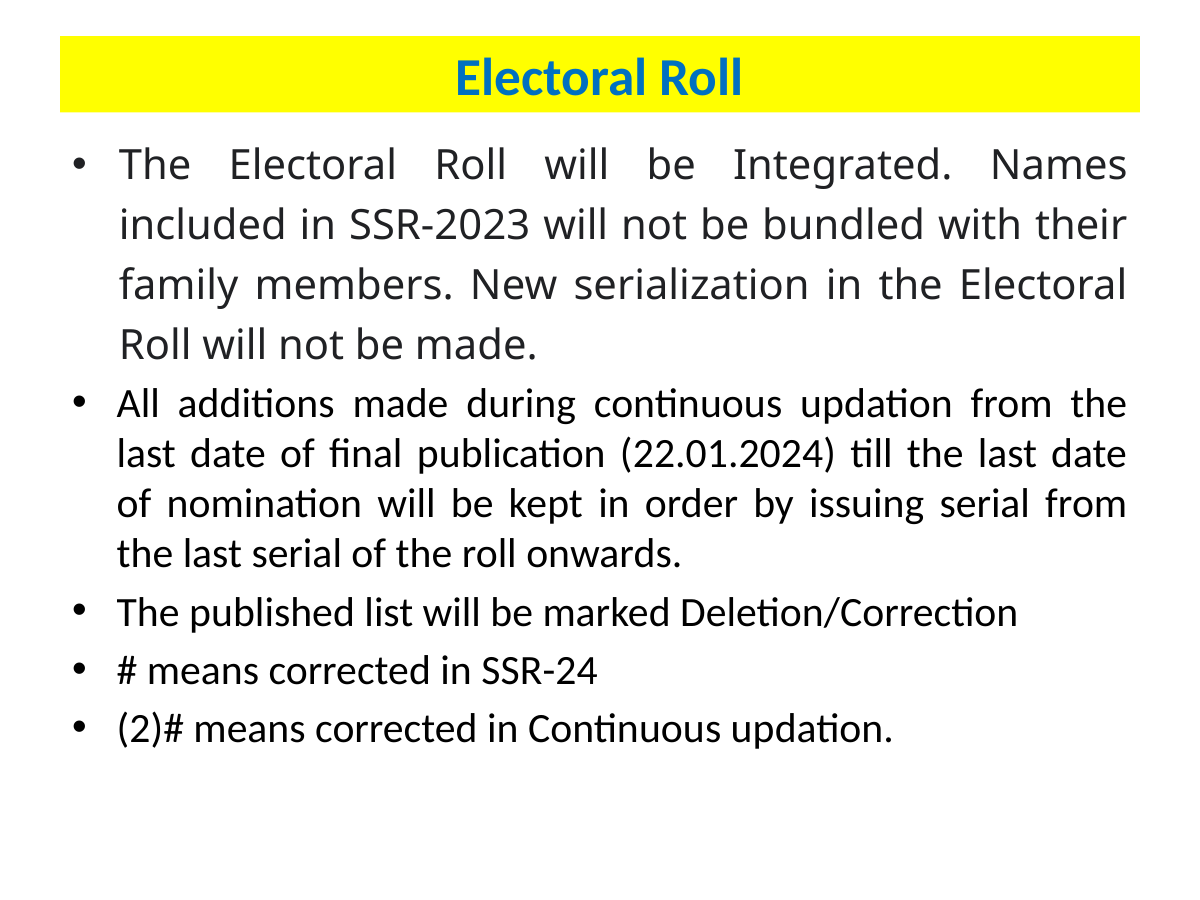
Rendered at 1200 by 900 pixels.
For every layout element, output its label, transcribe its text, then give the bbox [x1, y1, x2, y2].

list The Electoral Roll will be Integrated. Names included in SSR-2023 will not be bundled with their family members. New serialization in the Electoral Roll will not be made. All additions made during continuous updation from the last date of final publication (22.01.2024) till the last date of nomination will be kept in order by issuing serial from the last serial of the roll onwards. The published list will be marked Deletion/Correction # means corrected in SSR-24 (2)# means corrected in Continuous updation. [59, 121, 1141, 816]
title Electoral Roll [59, 35, 1141, 113]
